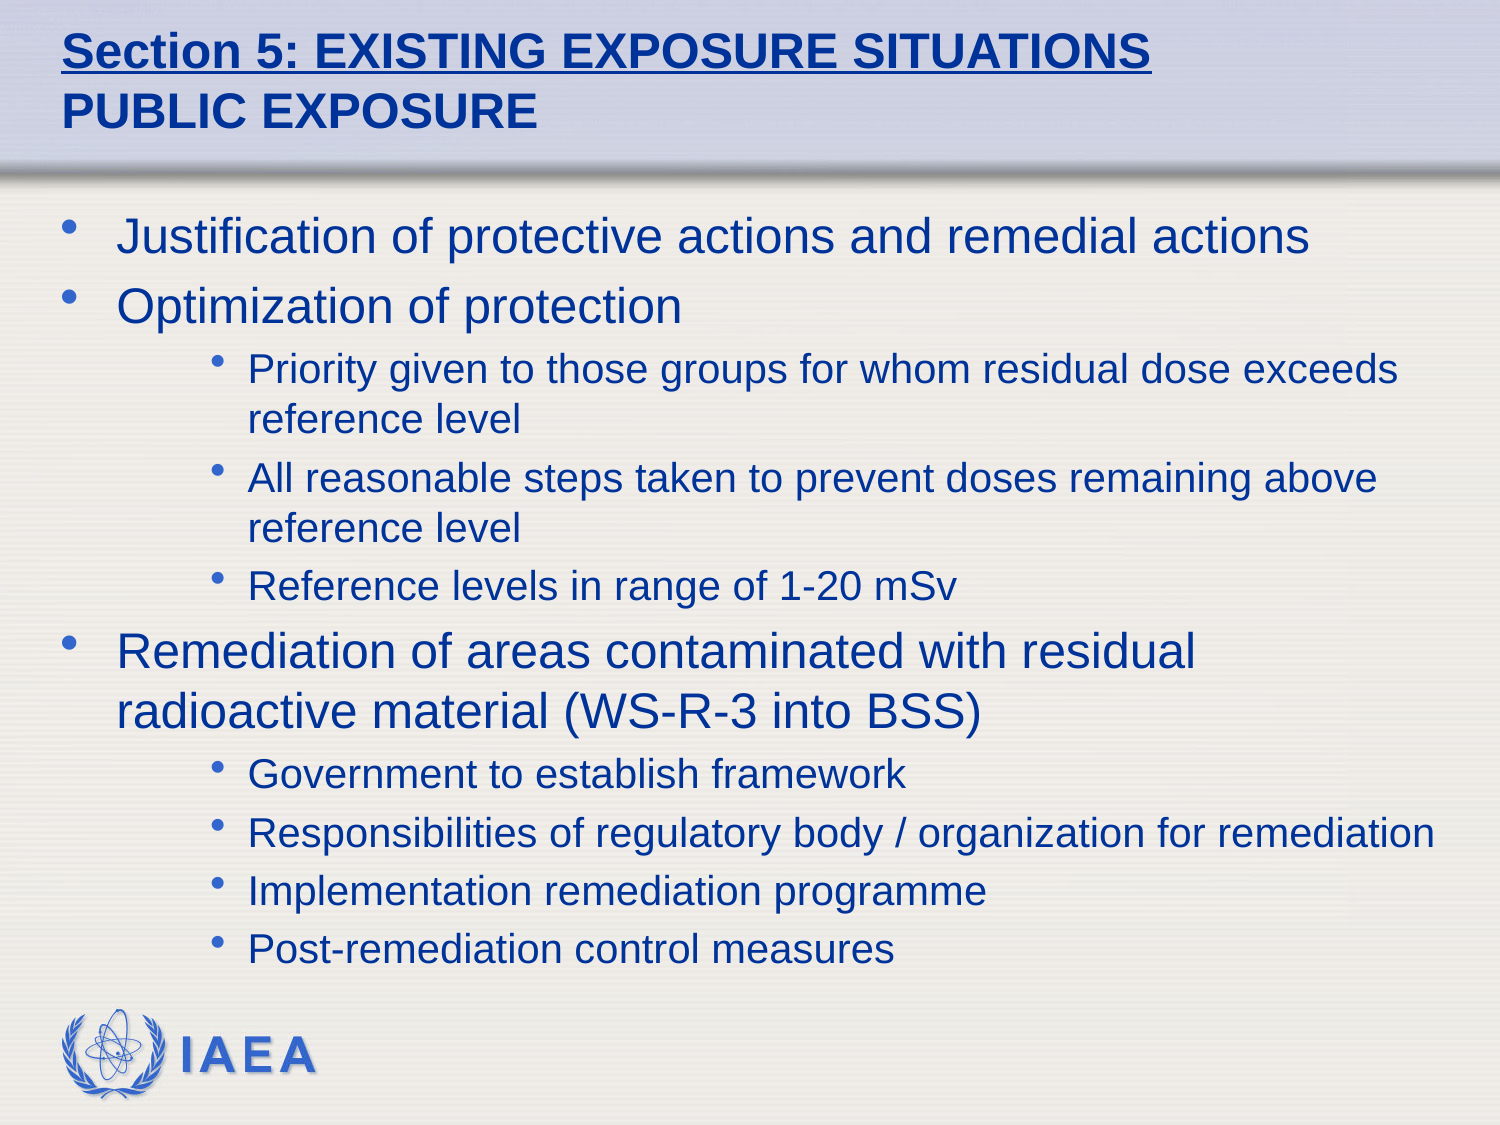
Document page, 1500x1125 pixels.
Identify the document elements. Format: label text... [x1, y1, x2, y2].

list Justification of protective actions and remedial actions Optimization of protection Priority given to those groups for whom residual dose exceeds reference level All reasonable steps taken to prevent doses remaining above reference level Reference levels in range of 1-20 mSv Remediation of areas contaminated with residual radioactive material (WS-R-3 into BSS) Government to establish framework Responsibilities of regulatory body / organization for remediation Implementation remediation programme Post-remediation control measures [45, 196, 1455, 1000]
picture [0, 0, 1500, 1125]
title Section 5: EXISTING EXPOSURE SITUATIONS PUBLIC EXPOSURE [46, 16, 1447, 142]
